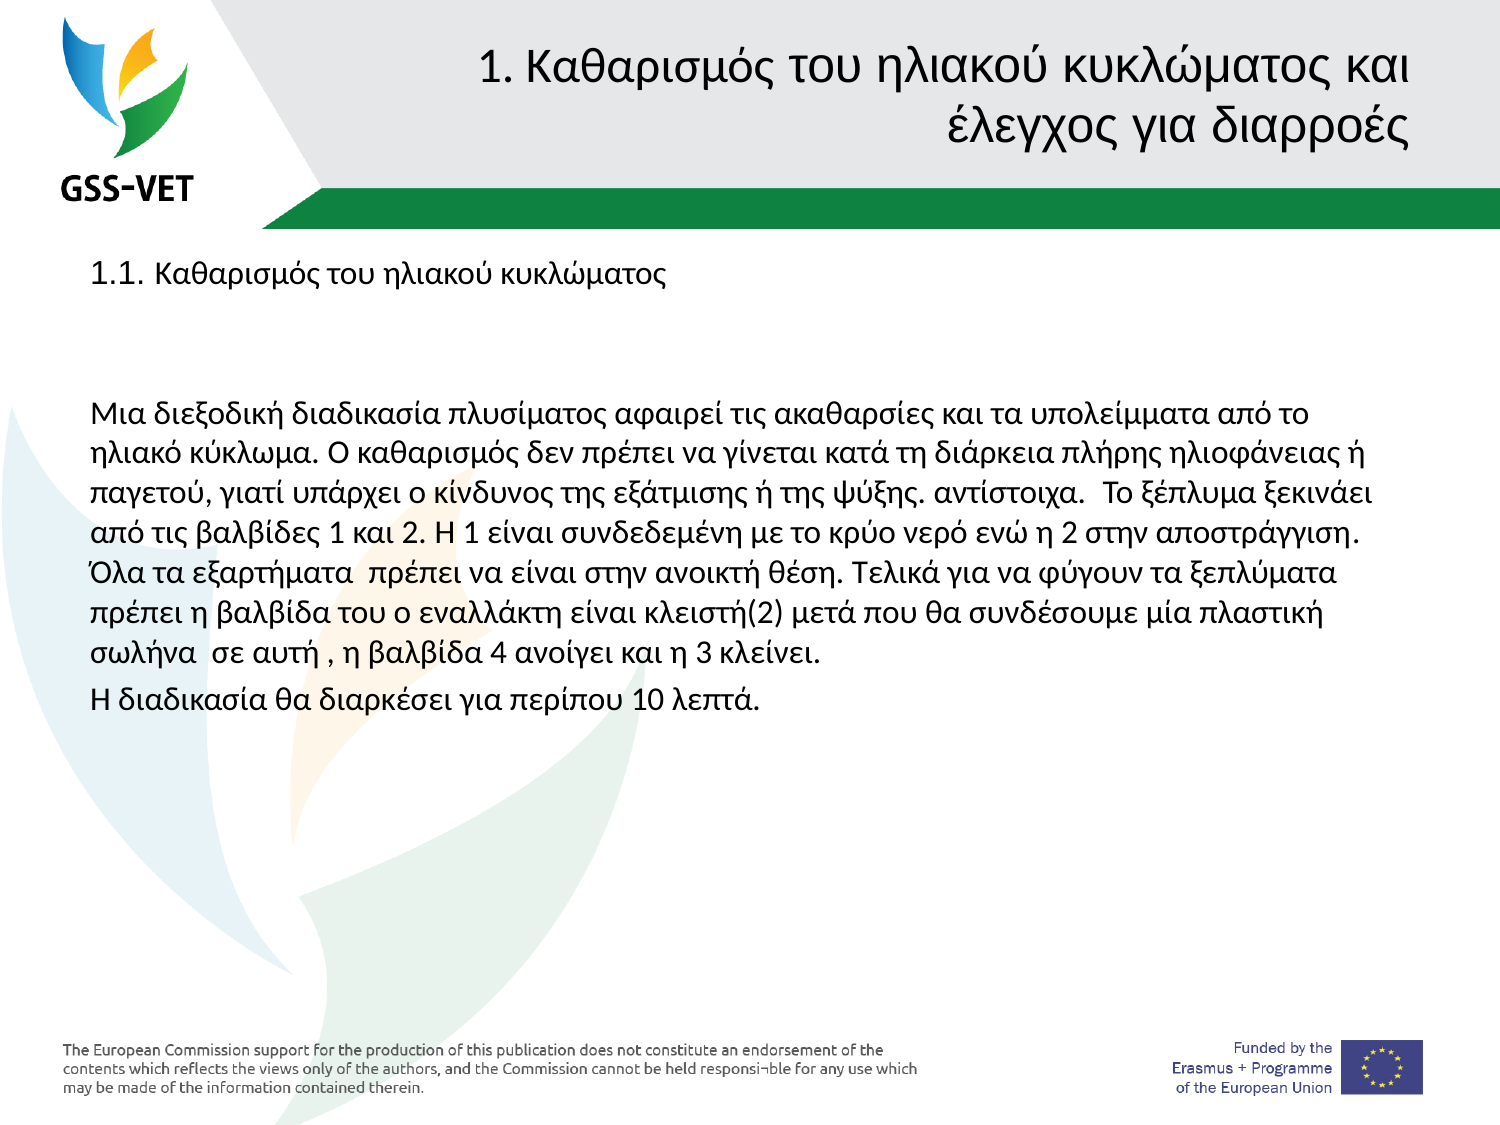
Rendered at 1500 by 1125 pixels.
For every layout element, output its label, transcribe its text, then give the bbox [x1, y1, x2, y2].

title 1. Καθαρισμός του ηλιακού κυκλώματος και έλεγχος για διαρροές [324, 0, 1425, 185]
list 1.1. Καθαρισμός του ηλιακού κυκλώματος Μια διεξοδική διαδικασία πλυσίματος αφαιρεί τις ακαθαρσίες και τα υπολείμματα από το ηλιακό κύκλωμα. Ο καθαρισμός δεν πρέπει να γίνεται κατά τη διάρκεια πλήρης ηλιοφάνειας ή παγετού, γιατί υπάρχει ο κίνδυνος της εξάτμισης ή της ψύξης. αντίστοιχα. Το ξέπλυμα ξεκινάει από τις βαλβίδες 1 και 2. Η 1 είναι συνδεδεμένη με το κρύο νερό ενώ η 2 στην αποστράγγιση. Όλα τα εξαρτήματα πρέπει να είναι στην ανοικτή θέση. Τελικά για να φύγουν τα ξεπλύματα πρέπει η βαλβίδα του ο εναλλάκτη είναι κλειστή(2) μετά που θα συνδέσουμε μία πλαστική σωλήνα σε αυτή , η βαλβίδα 4 ανοίγει και η 3 κλείνει. Η διαδικασία θα διαρκέσει για περίπου 10 λεπτά. [75, 243, 1400, 929]
picture [0, 0, 1500, 1125]
